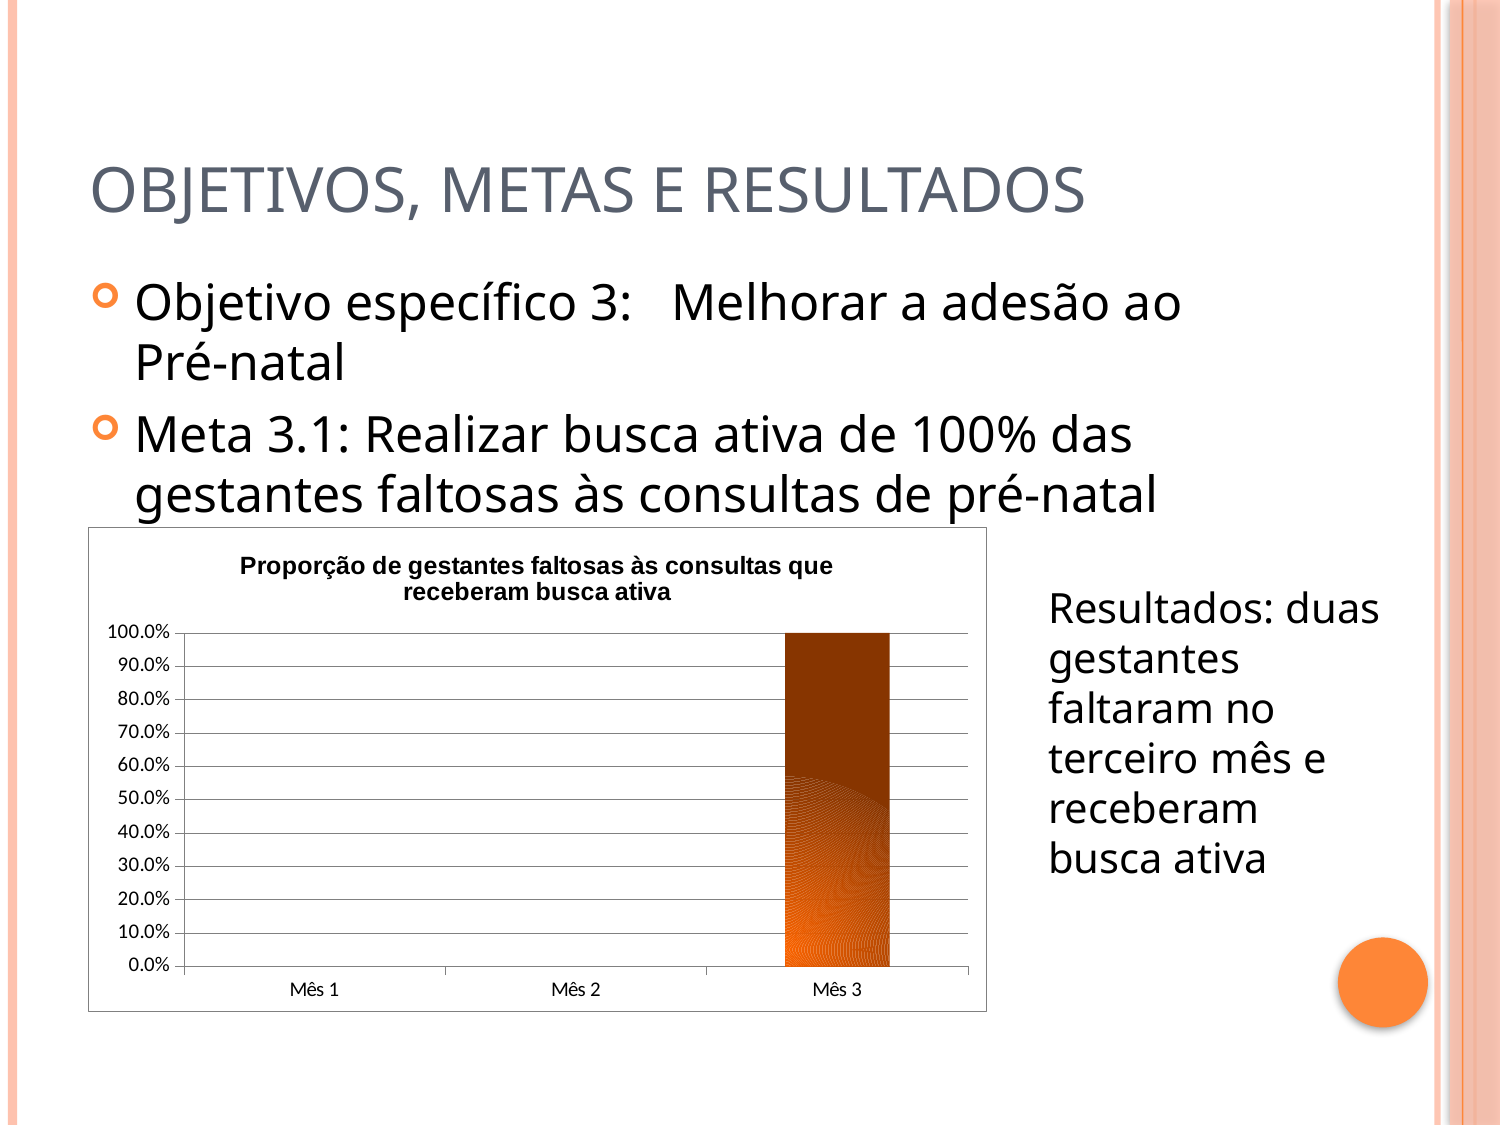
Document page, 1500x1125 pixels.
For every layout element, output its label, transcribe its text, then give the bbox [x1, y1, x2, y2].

text_box Resultados: duas gestantes faltaram no terceiro mês e receberam busca ativa [1033, 574, 1400, 940]
chart [87, 526, 987, 1012]
list Objetivo específico 3: Melhorar a adesão ao Pré-natal Meta 3.1: Realizar busca ativa de 100% das gestantes faltosas às consultas de pré-natal [75, 262, 1300, 1062]
title Objetivos, metas e resultados [75, 45, 1300, 233]
